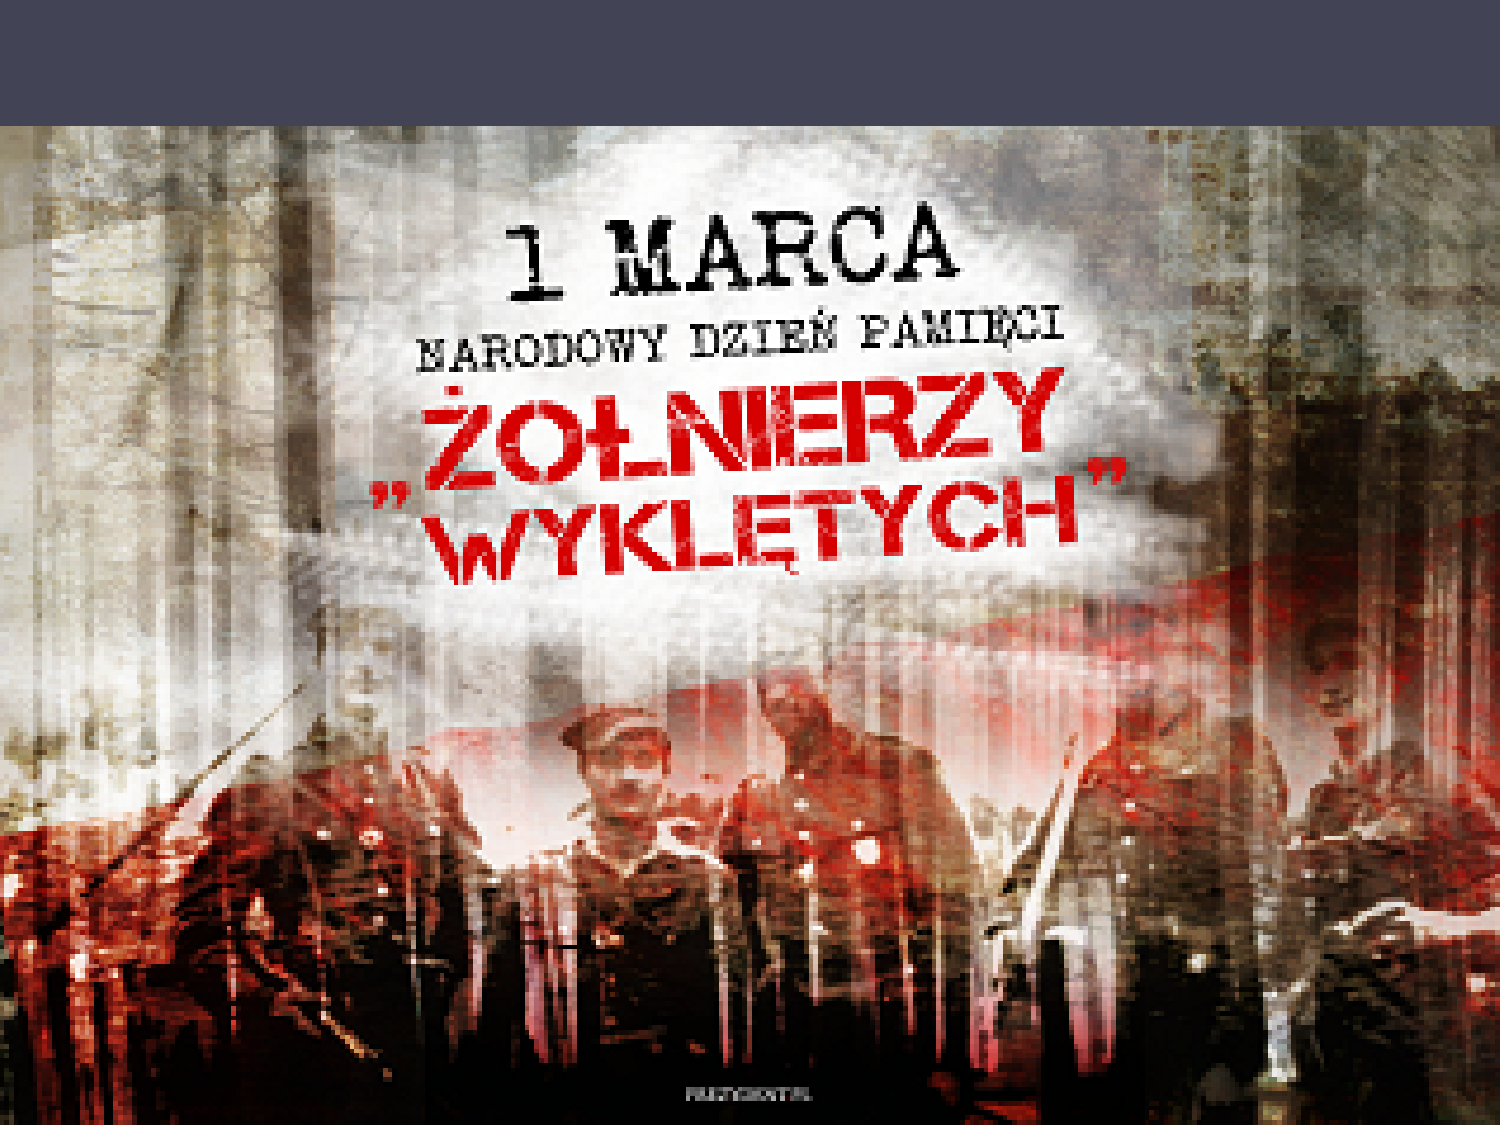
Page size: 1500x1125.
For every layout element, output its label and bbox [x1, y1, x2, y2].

picture [0, 126, 1500, 1125]
